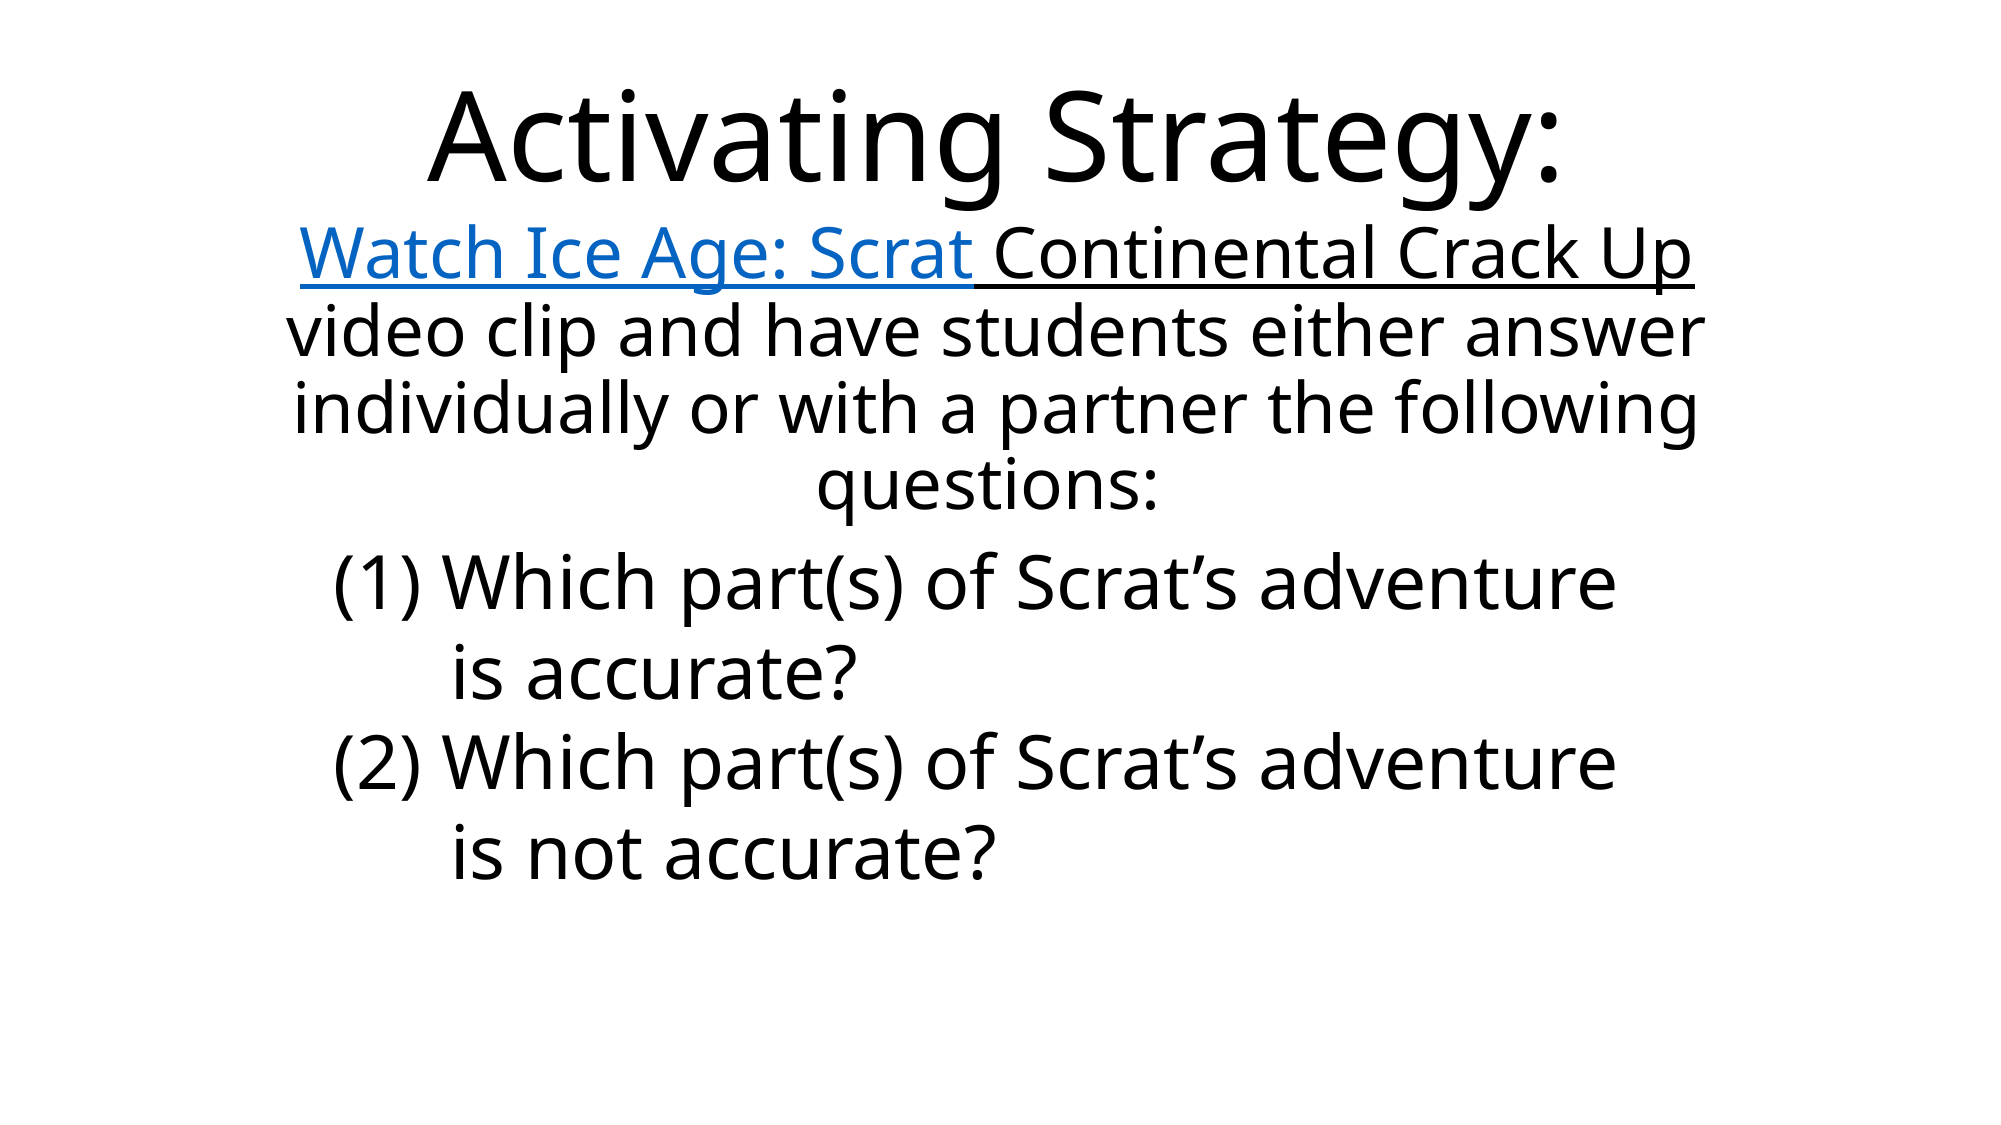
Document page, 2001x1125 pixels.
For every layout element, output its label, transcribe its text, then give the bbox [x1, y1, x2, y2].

text_box (1) Which part(s) of Scrat’s adventure is accurate? (2) Which part(s) of Scrat’s adventure is not accurate? [319, 527, 1702, 902]
title Activating Strategy: Watch Ice Age: Scrat Continental Crack Up video clip and have students either answer individually or with a partner the following questions: [270, 60, 1724, 533]
